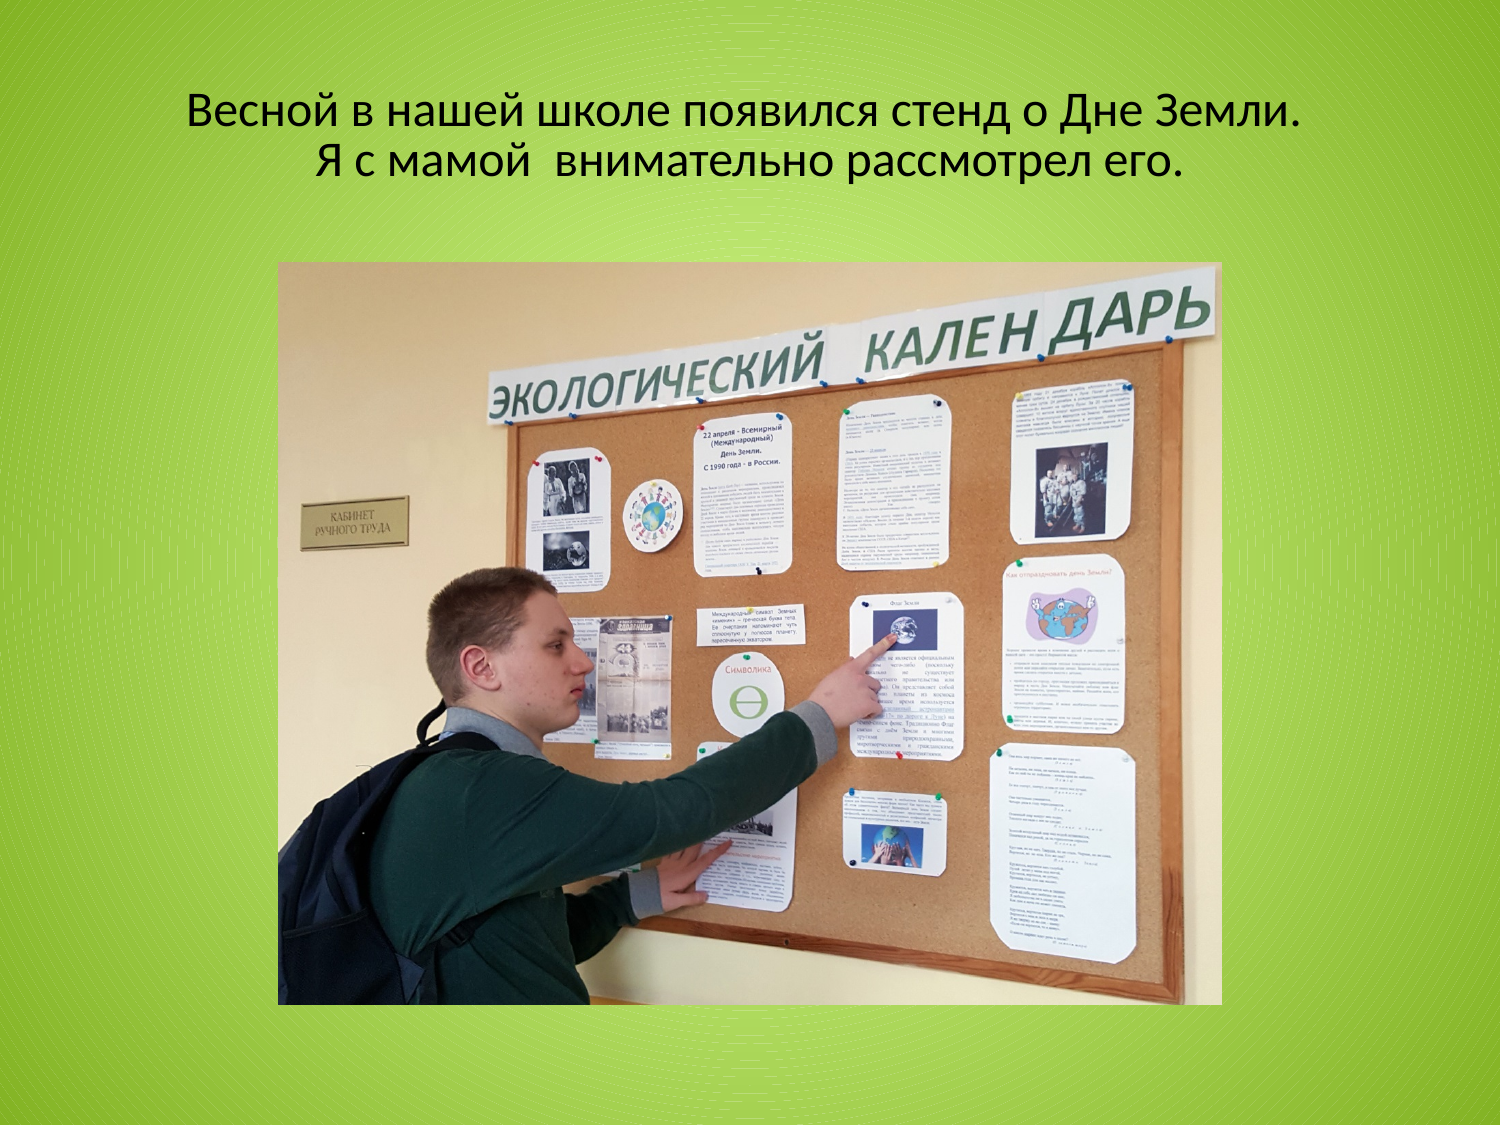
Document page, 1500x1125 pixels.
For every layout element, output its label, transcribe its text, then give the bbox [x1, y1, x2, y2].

title Весной в нашей школе появился стенд о Дне Земли. Я с мамой внимательно рассмотрел его. [75, 45, 1425, 233]
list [277, 262, 1223, 1006]
